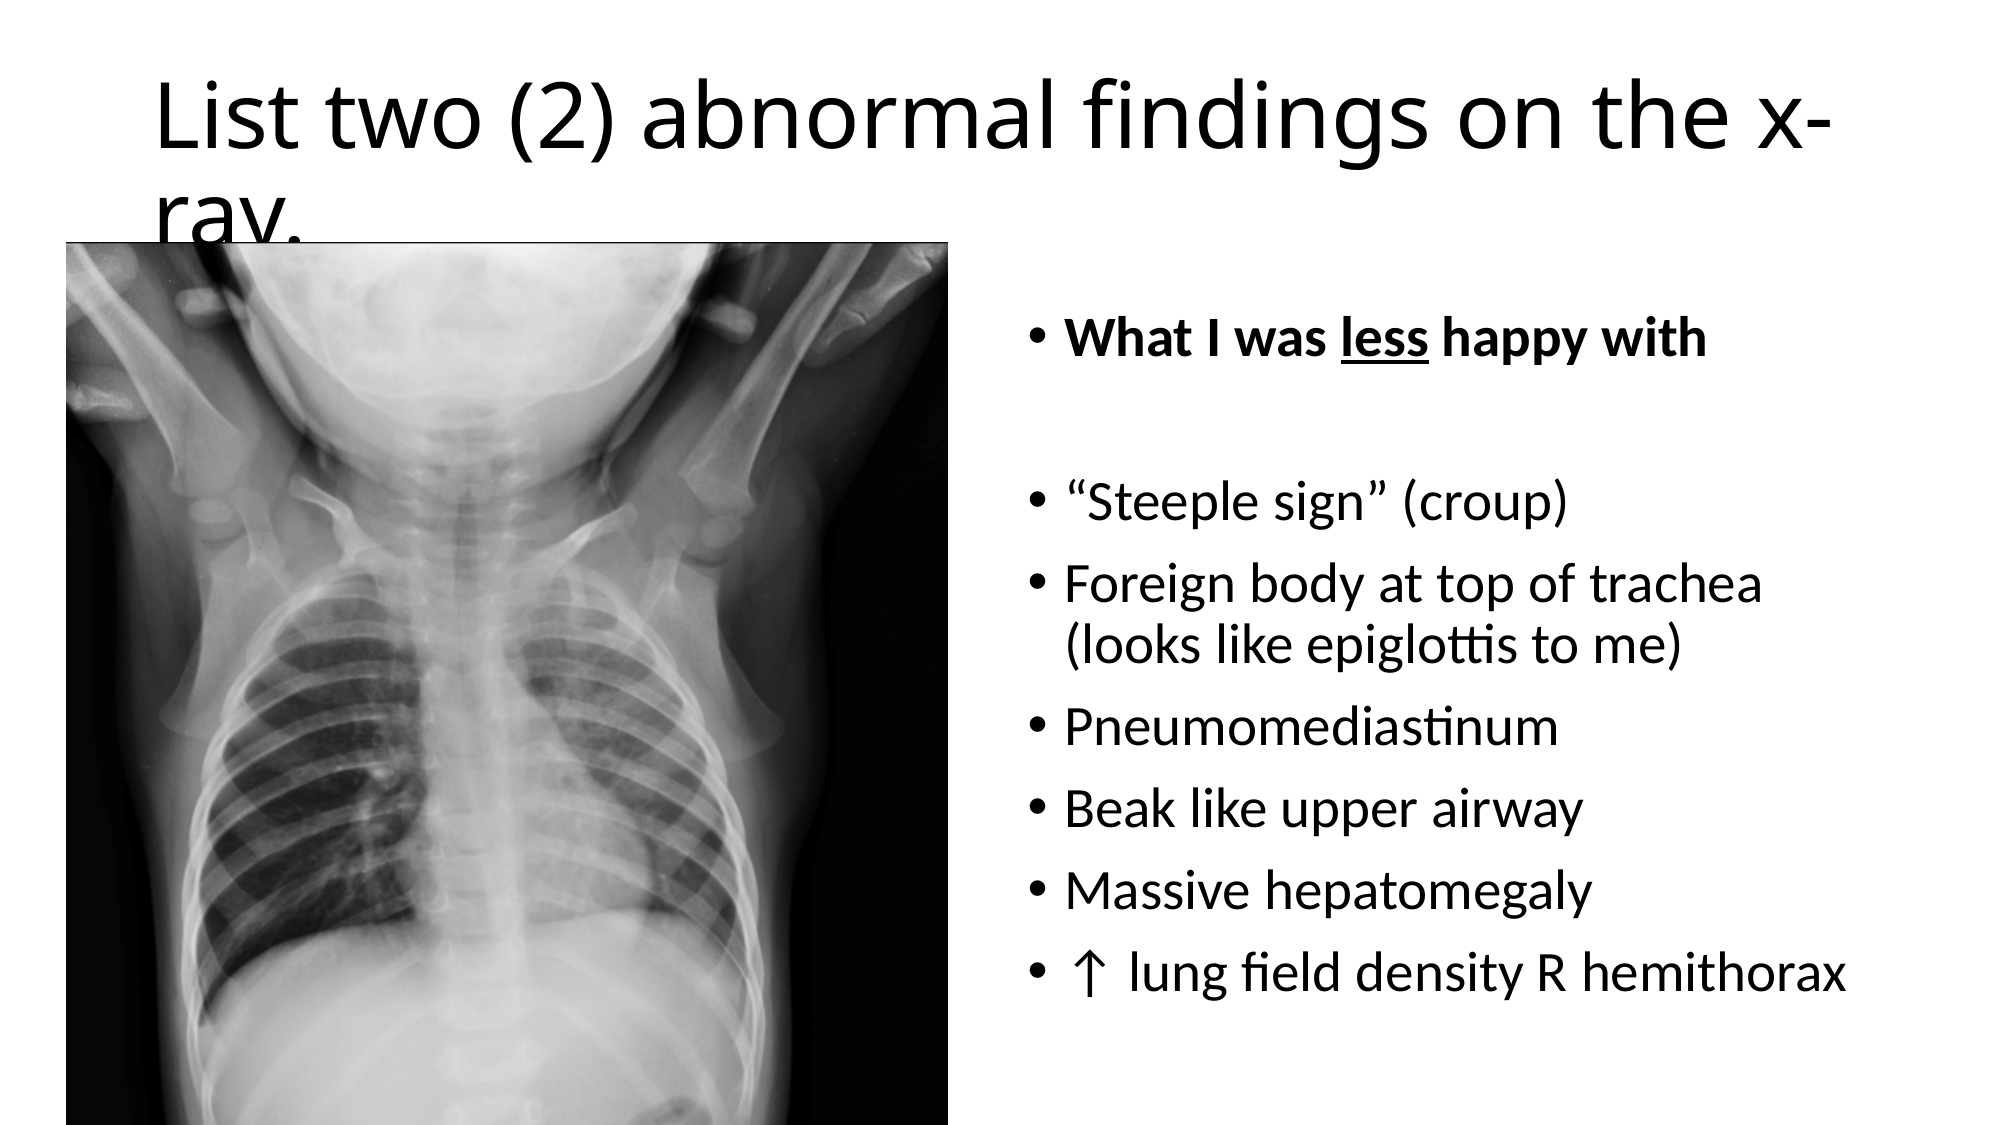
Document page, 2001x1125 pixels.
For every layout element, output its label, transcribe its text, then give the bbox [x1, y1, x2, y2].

list What I was less happy with “Steeple sign” (croup) Foreign body at top of trachea (looks like epiglottis to me) Pneumomediastinum Beak like upper airway Massive hepatomegaly ↑ lung field density R hemithorax [1012, 299, 1912, 1014]
picture [66, 242, 948, 1125]
title List two (2) abnormal findings on the x-ray. [137, 59, 1863, 278]
